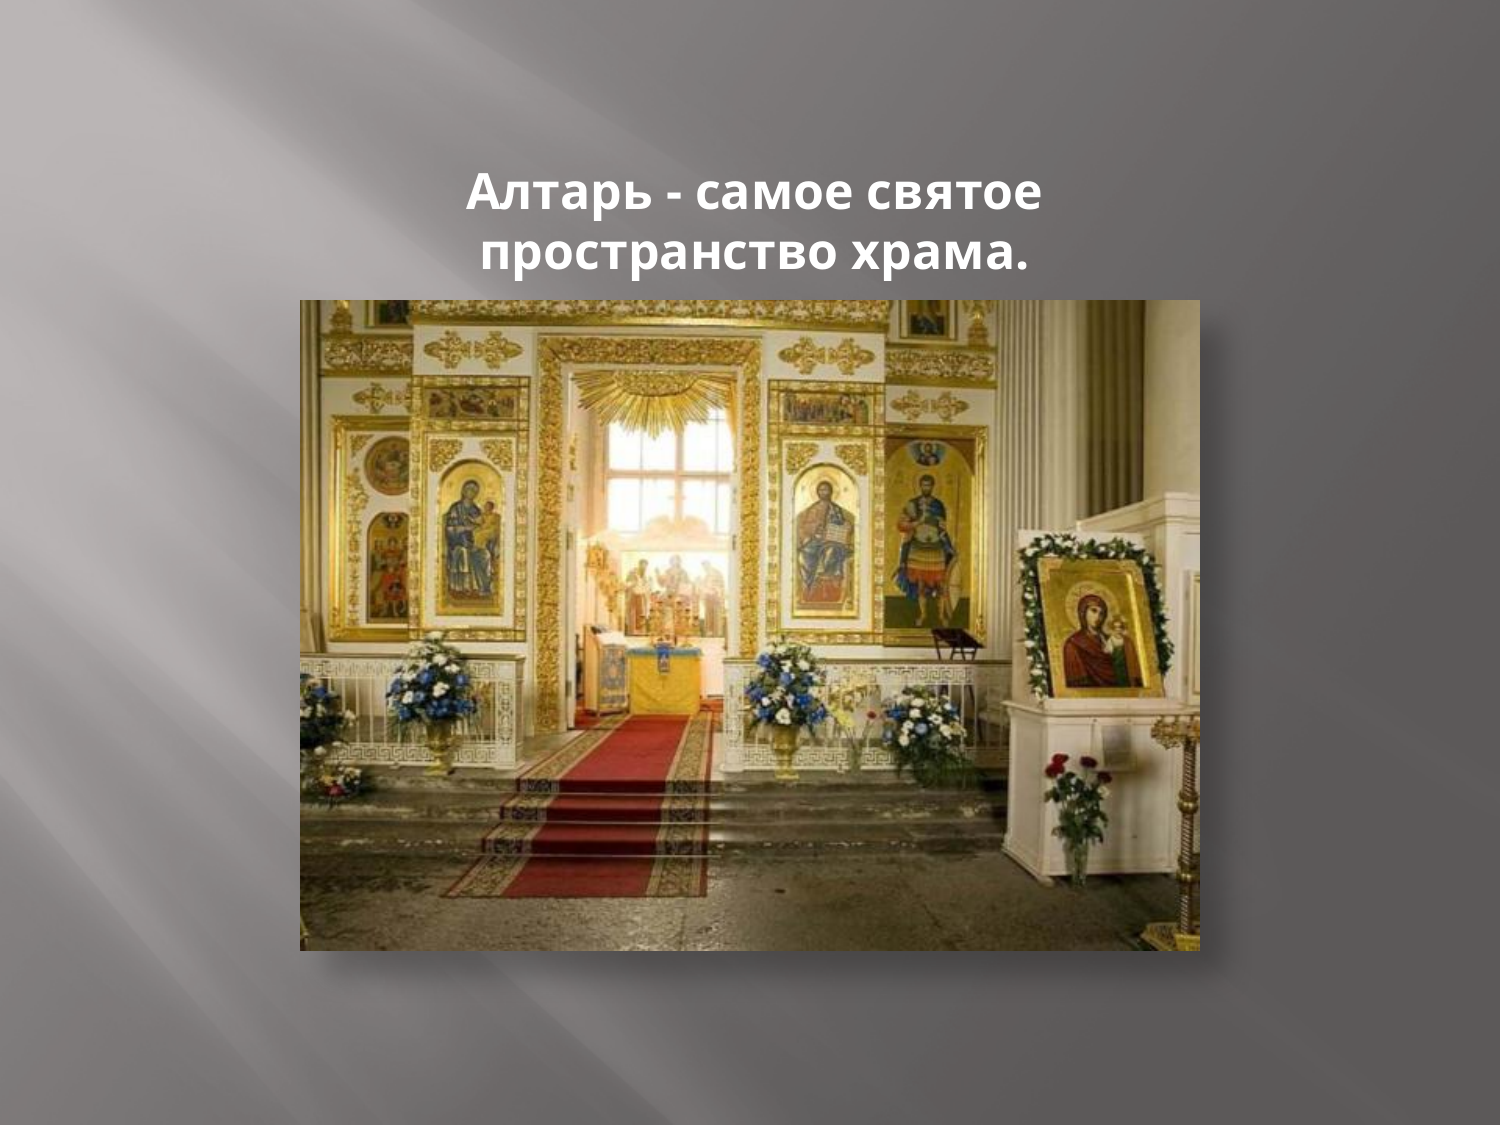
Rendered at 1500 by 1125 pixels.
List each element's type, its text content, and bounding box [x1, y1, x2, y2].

list Алтарь - самое святое пространство храма. [304, 152, 1205, 240]
picture [299, 300, 1201, 951]
